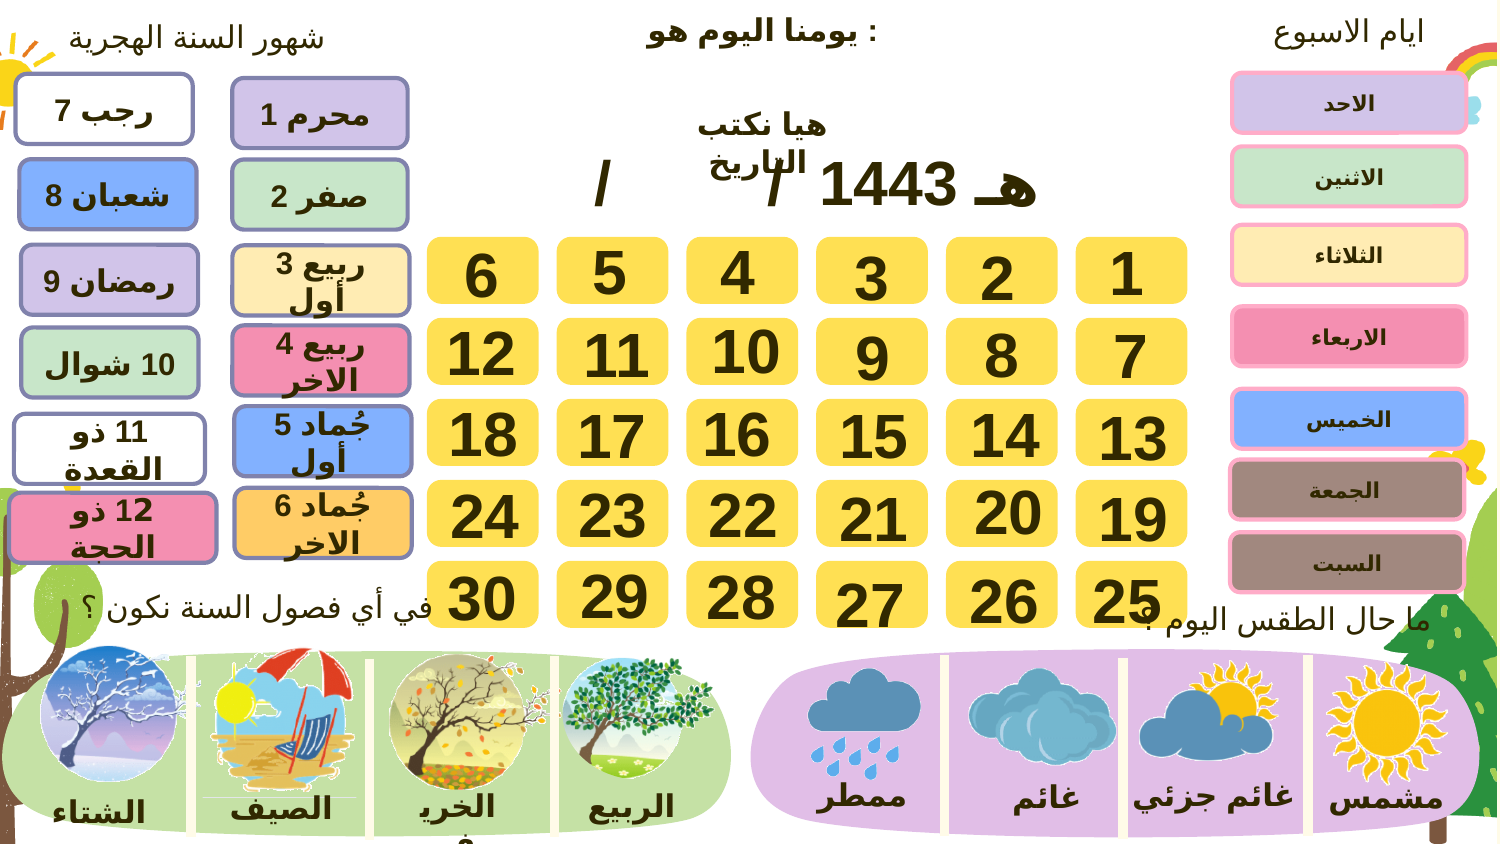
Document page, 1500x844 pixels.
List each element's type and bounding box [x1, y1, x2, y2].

text_box [426, 236, 1188, 629]
picture [0, 0, 1498, 844]
